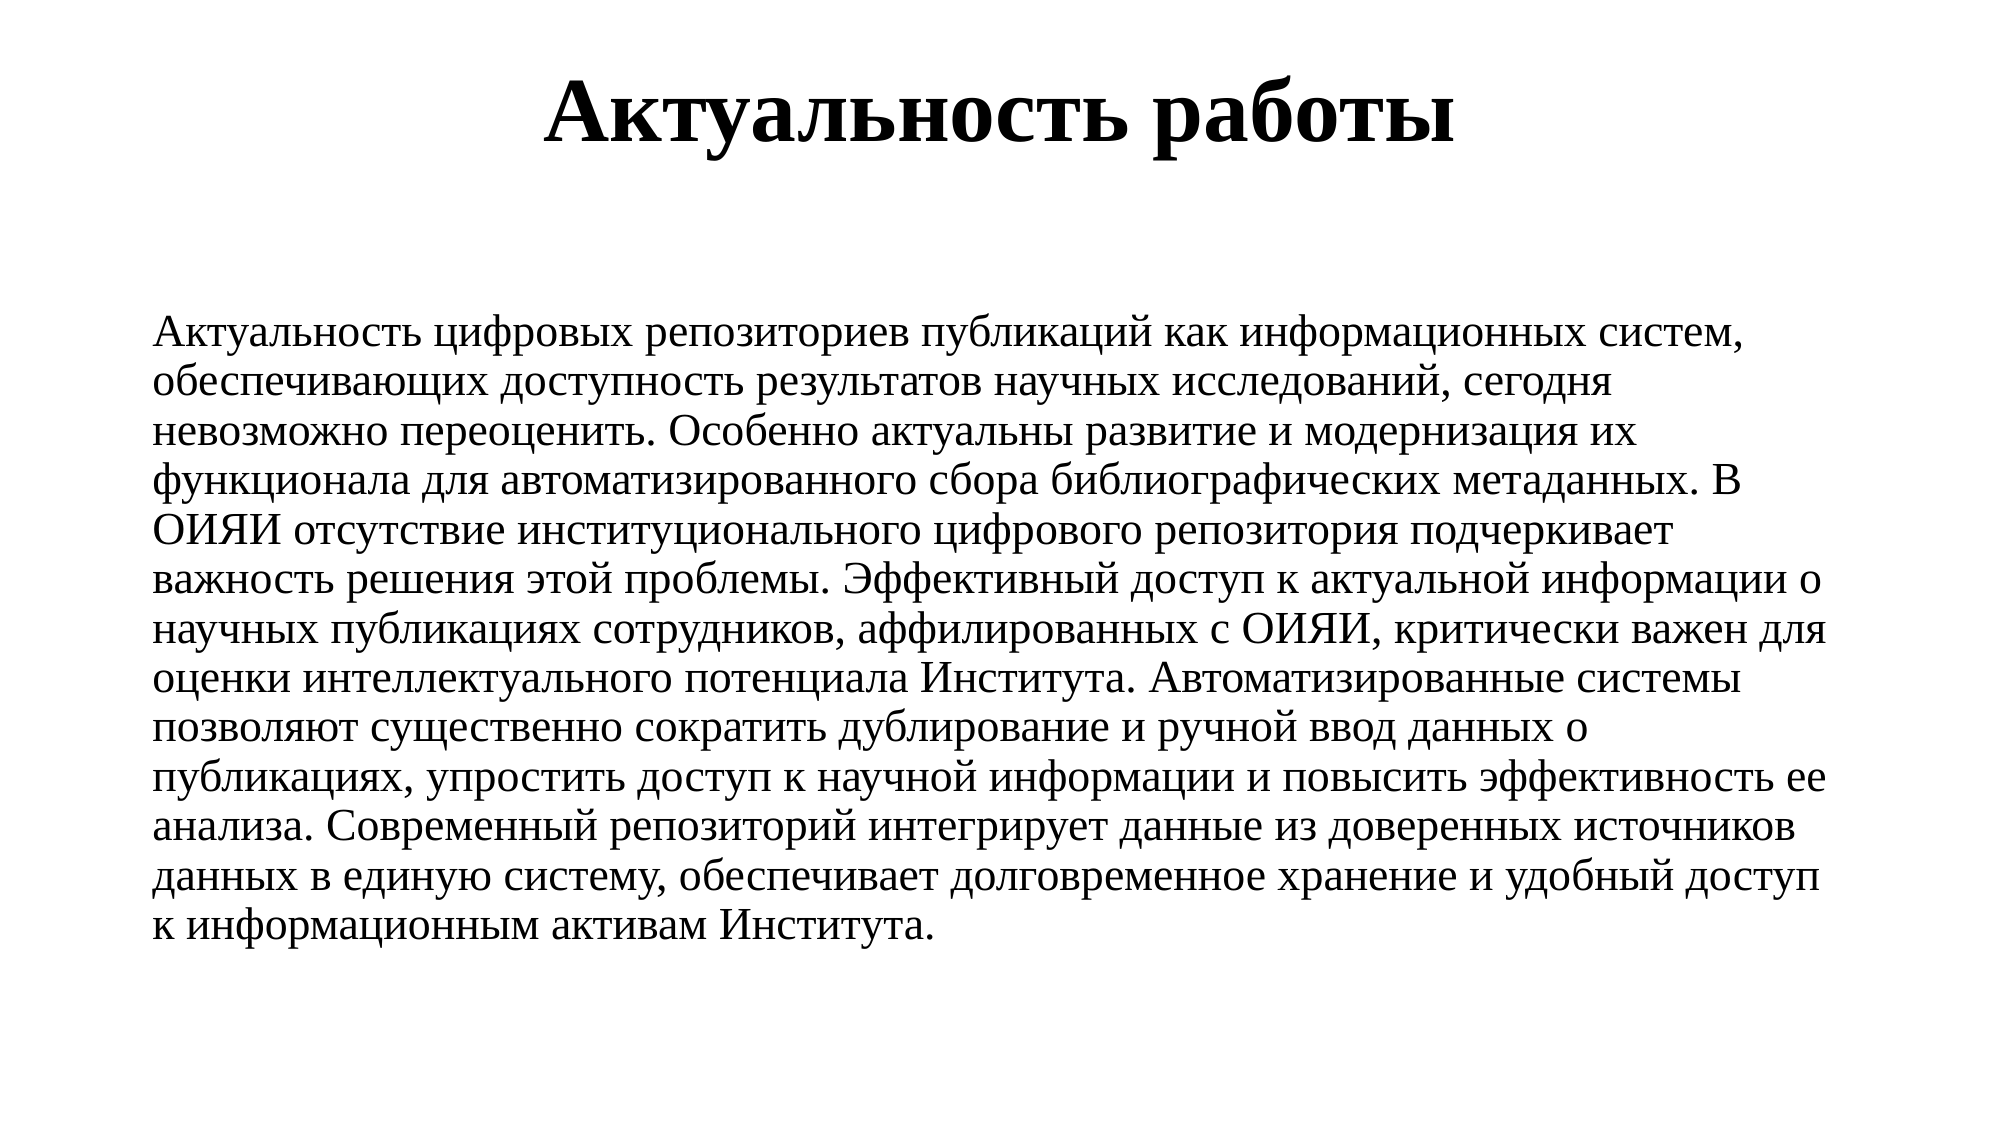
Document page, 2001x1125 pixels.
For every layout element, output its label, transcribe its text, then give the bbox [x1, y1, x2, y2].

title Актуальность работы [137, 3, 1863, 221]
list Актуальность цифровых репозиториев публикаций как информационных систем, обеспечивающих доступность результатов научных исследований, сегодня невозможно переоценить. Особенно актуальны развитие и модернизация их функционала для автоматизированного сбора библиографических метаданных. В ОИЯИ отсутствие институционального цифрового репозитория подчеркивает важность решения этой проблемы. Эффективный доступ к актуальной информации о научных публикациях сотрудников, аффилированных с ОИЯИ, критически важен для оценки интеллектуального потенциала Института. Автоматизированные системы позволяют существенно сократить дублирование и ручной ввод данных о публикациях, упростить доступ к научной информации и повысить эффективность ее анализа. Современный репозиторий интегрирует данные из доверенных источников данных в единую систему, обеспечивает долговременное хранение и удобный доступ к информационным активам Института. [137, 299, 1863, 1014]
